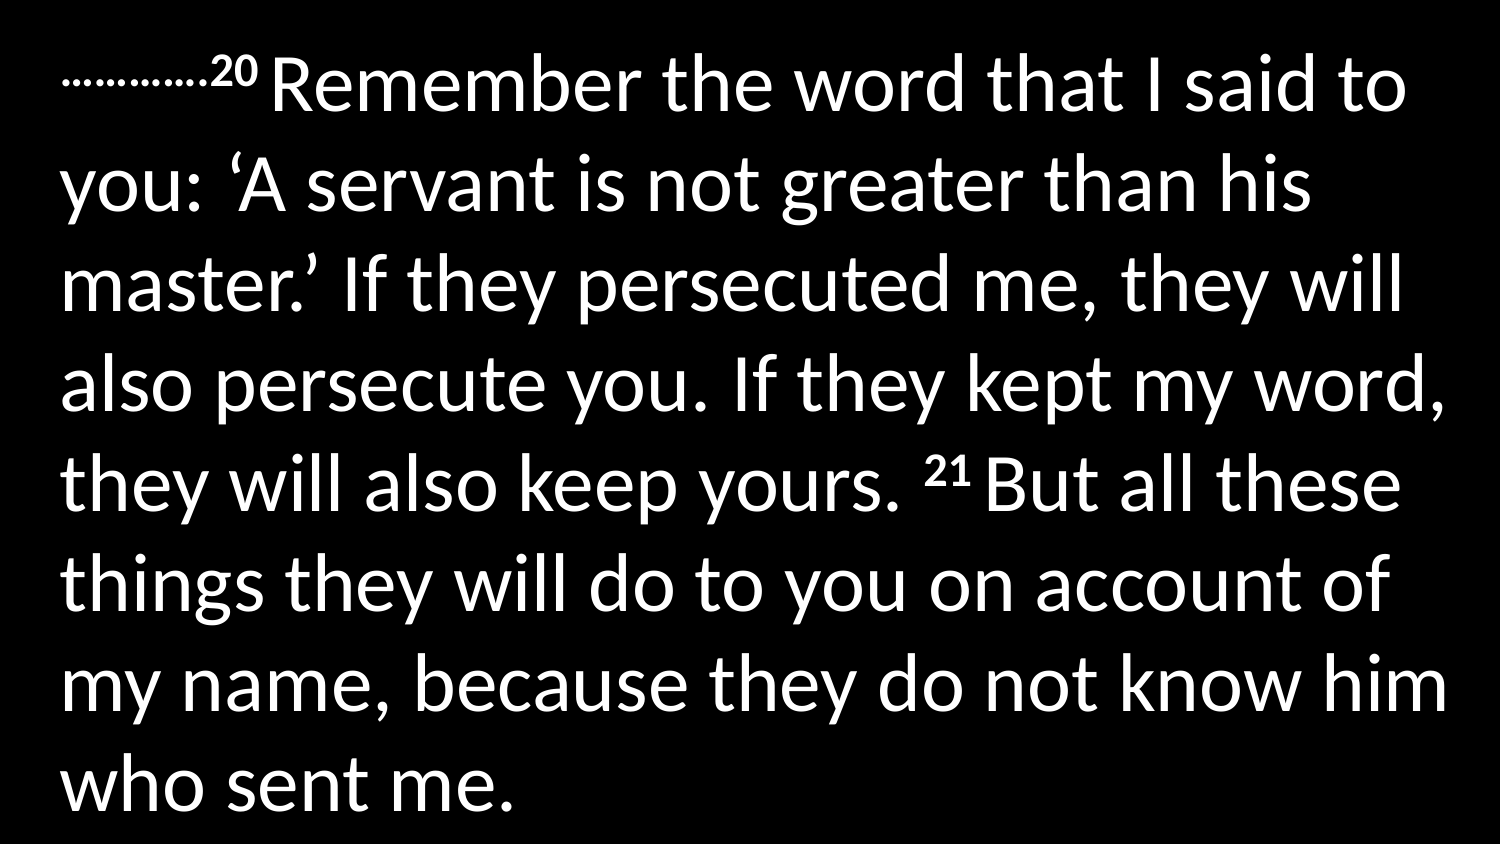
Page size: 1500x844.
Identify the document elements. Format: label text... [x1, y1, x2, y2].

text_box ………….20 Remember the word that I said to you: ‘A servant is not greater than his master.’ If they persecuted me, they will also persecute you. If they kept my word, they will also keep yours. 21 But all these things they will do to you on account of my name, because they do not know him who sent me. [44, 20, 1476, 836]
